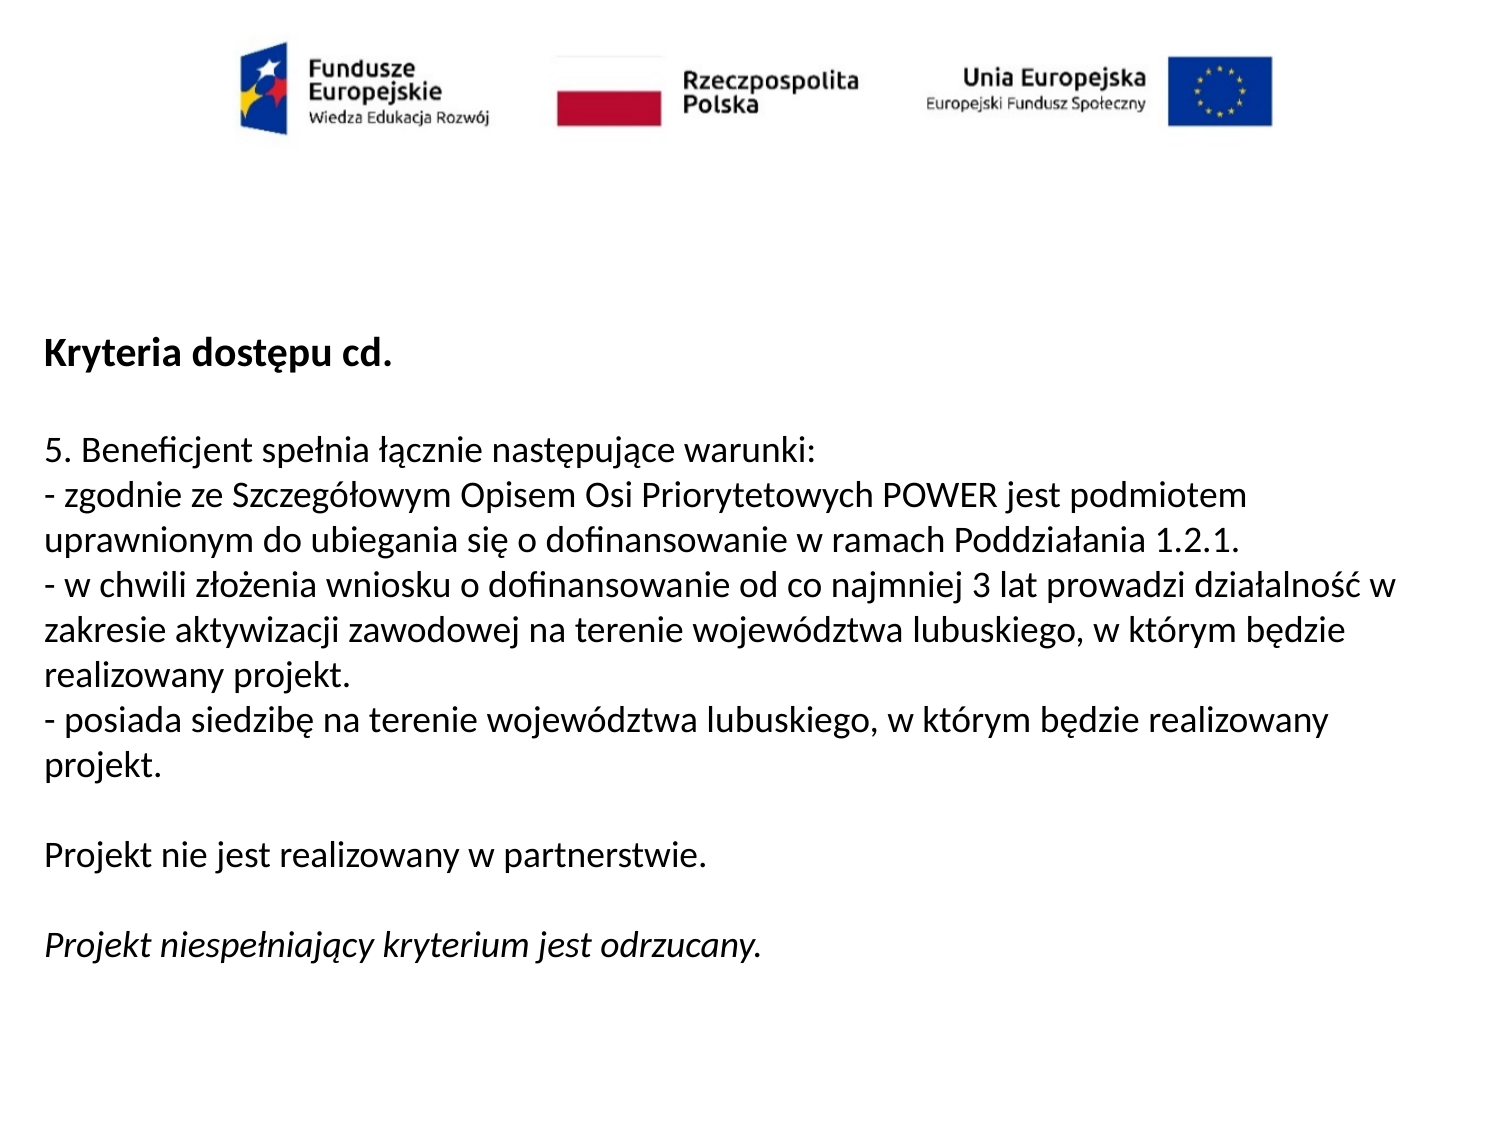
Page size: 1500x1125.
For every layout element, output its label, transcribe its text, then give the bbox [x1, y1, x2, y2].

picture [218, 18, 1295, 158]
text_box Kryteria dostępu cd. 5. Beneficjent spełnia łącznie następujące warunki: - zgodnie ze Szczegółowym Opisem Osi Priorytetowych POWER jest podmiotem uprawnionym do ubiegania się o dofinansowanie w ramach Poddziałania 1.2.1. - w chwili złożenia wniosku o dofinansowanie od co najmniej 3 lat prowadzi działalność w zakresie aktywizacji zawodowej na terenie województwa lubuskiego, w którym będzie realizowany projekt. - posiada siedzibę na terenie województwa lubuskiego, w którym będzie realizowany projekt. Projekt nie jest realizowany w partnerstwie. Projekt niespełniający kryterium jest odrzucany. [29, 267, 1436, 972]
